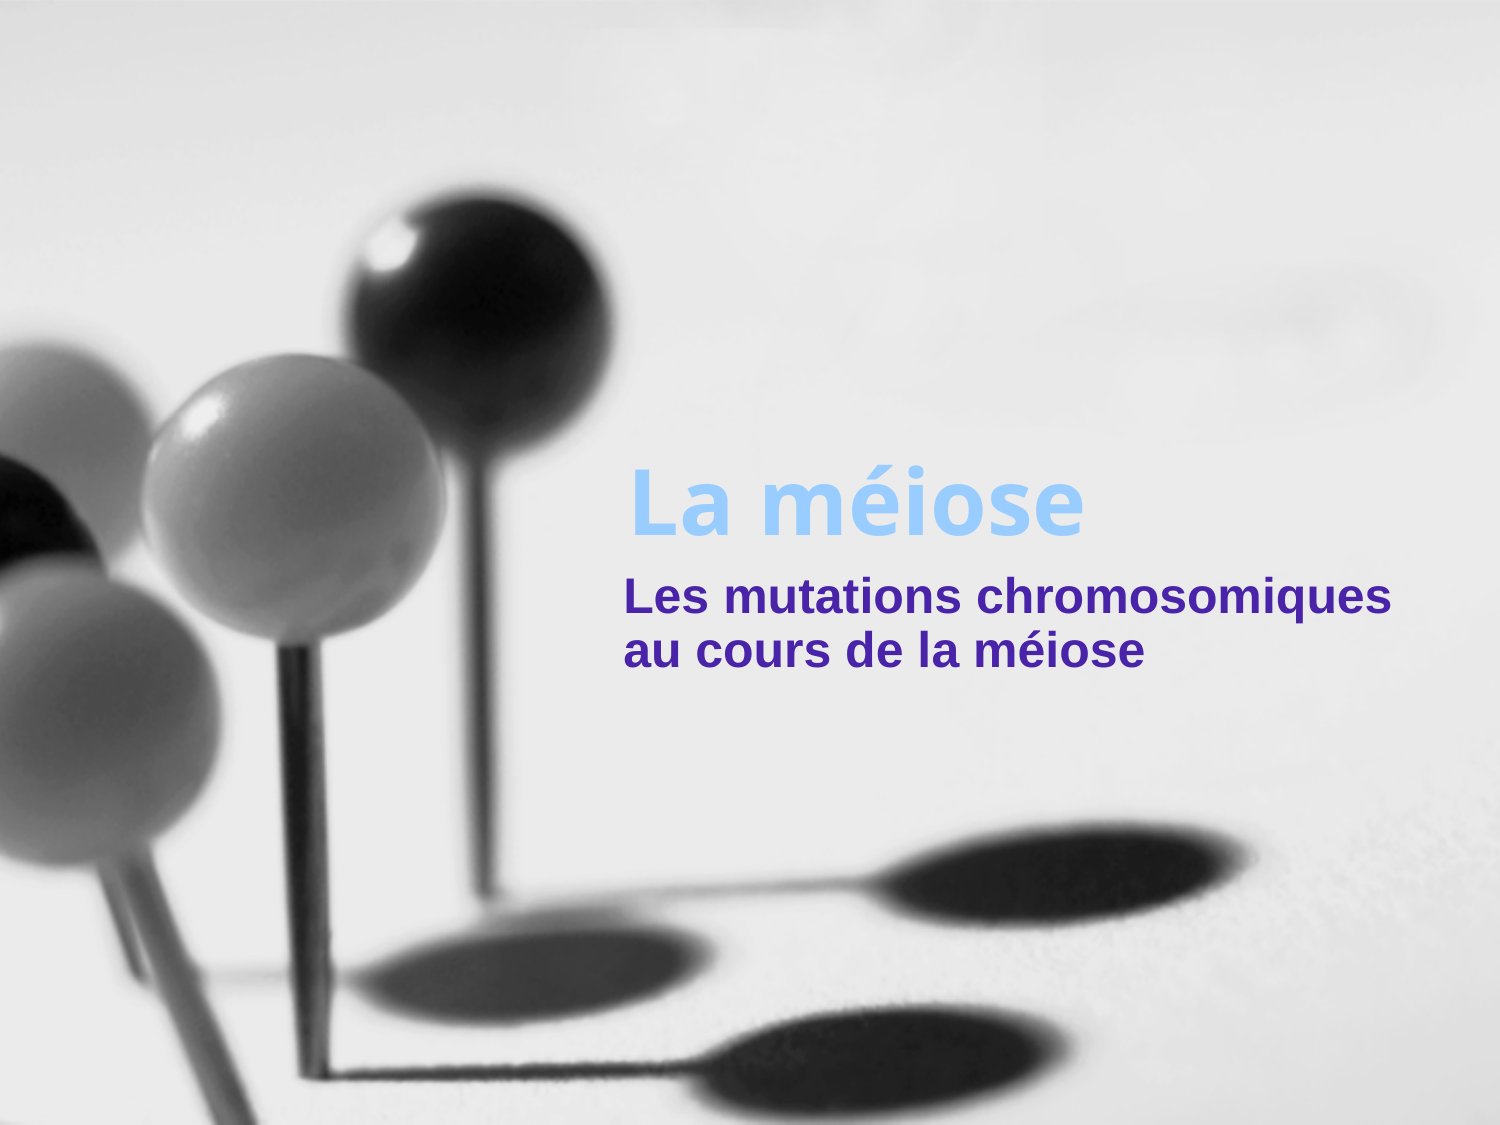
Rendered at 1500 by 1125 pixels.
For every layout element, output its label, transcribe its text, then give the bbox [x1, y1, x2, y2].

picture [0, 0, 1500, 1125]
subtitle Les mutations chromosomiques au cours de la méiose [608, 562, 1458, 738]
title La méiose [612, 350, 1463, 663]
